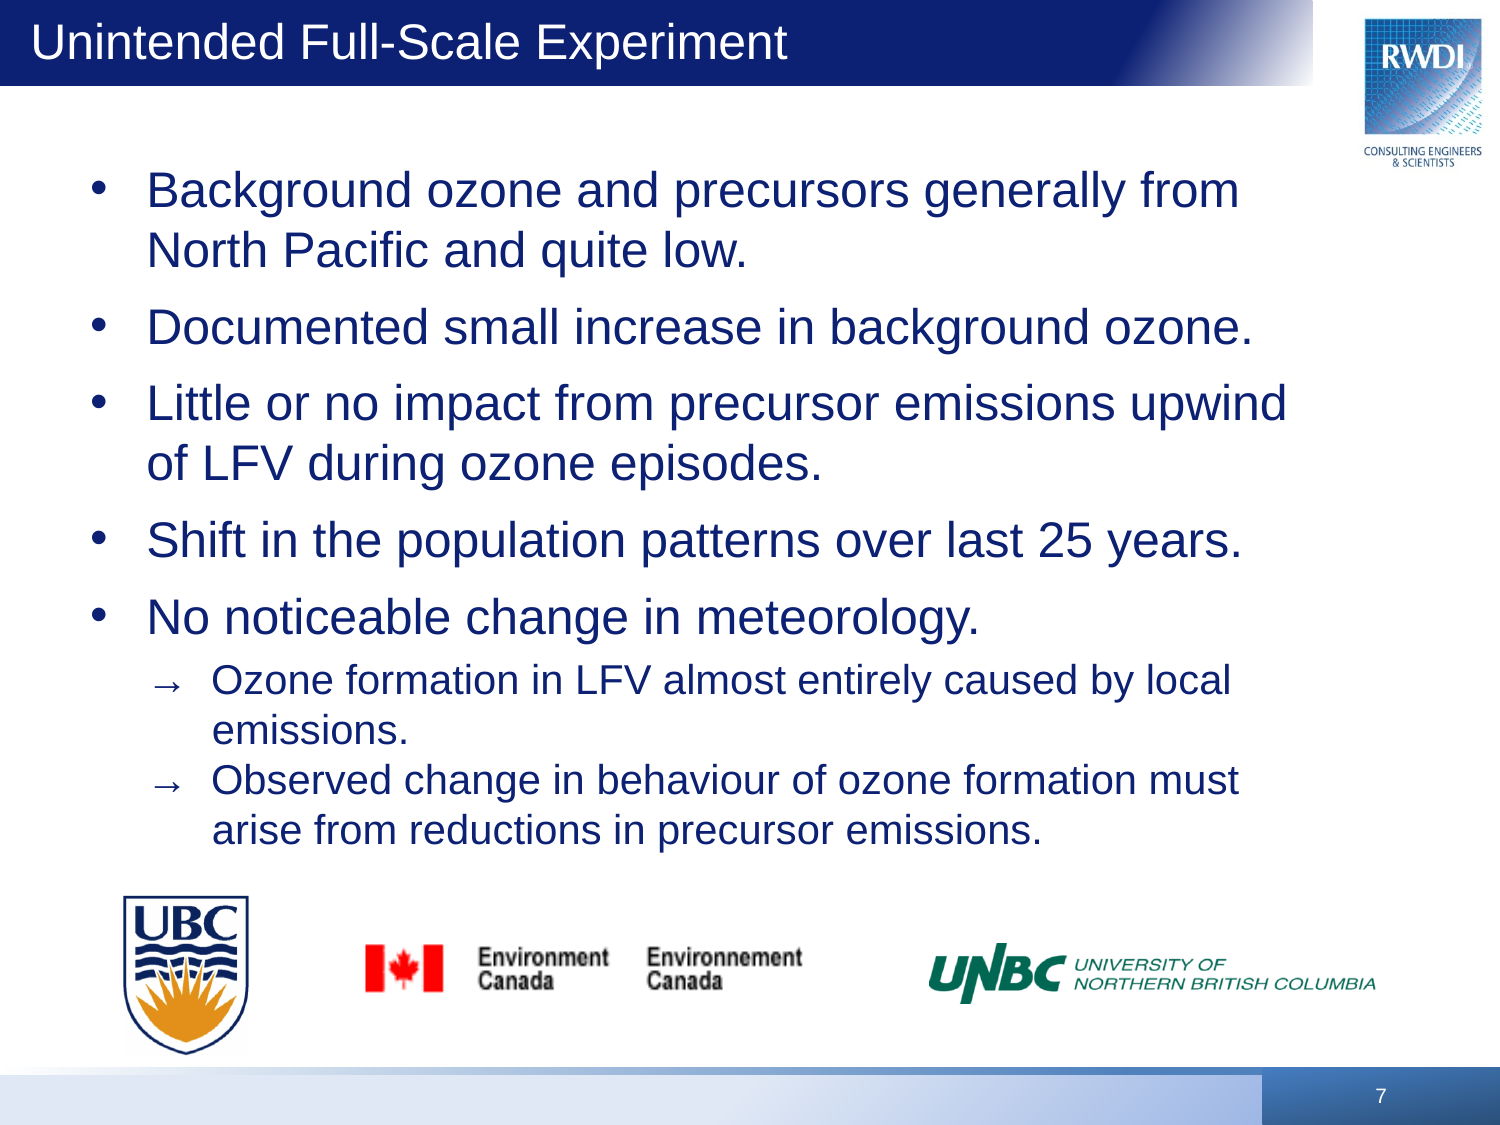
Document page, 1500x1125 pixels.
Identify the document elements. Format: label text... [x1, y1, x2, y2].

picture [1358, 12, 1488, 175]
title Unintended Full-Scale Experiment [0, 0, 1313, 86]
slide_number 7 [1262, 1065, 1500, 1125]
list Background ozone and precursors generally from North Pacific and quite low. Documented small increase in background ozone. Little or no impact from precursor emissions upwind of LFV during ozone episodes. Shift in the population patterns over last 25 years. No noticeable change in meteorology. → Ozone formation in LFV almost entirely caused by local emissions. → Observed change in behaviour of ozone formation must arise from reductions in precursor emissions. [75, 149, 1425, 1075]
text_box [120, 893, 1380, 1056]
